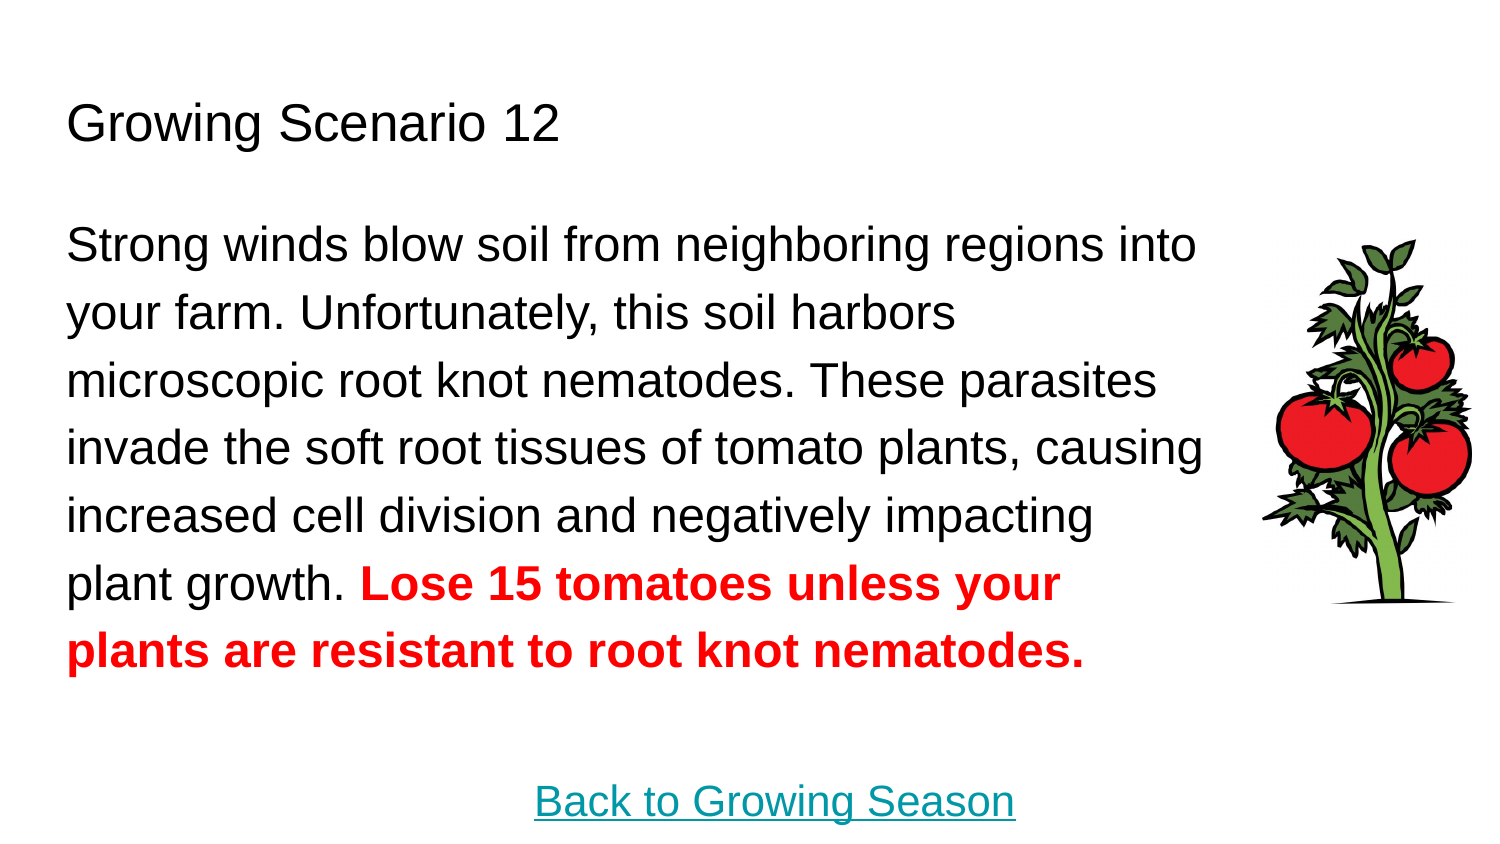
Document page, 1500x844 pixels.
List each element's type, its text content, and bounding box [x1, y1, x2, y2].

title Growing Scenario 12 [51, 72, 1449, 167]
picture [1261, 239, 1472, 604]
list Strong winds blow soil from neighboring regions into your farm. Unfortunately, this soil harbors microscopic root knot nematodes. These parasites invade the soft root tissues of tomato plants, causing increased cell division and negatively impacting plant growth. Lose 15 tomatoes unless your plants are resistant to root knot nematodes. [51, 189, 1230, 750]
text_box Back to Growing Season [446, 749, 1104, 840]
